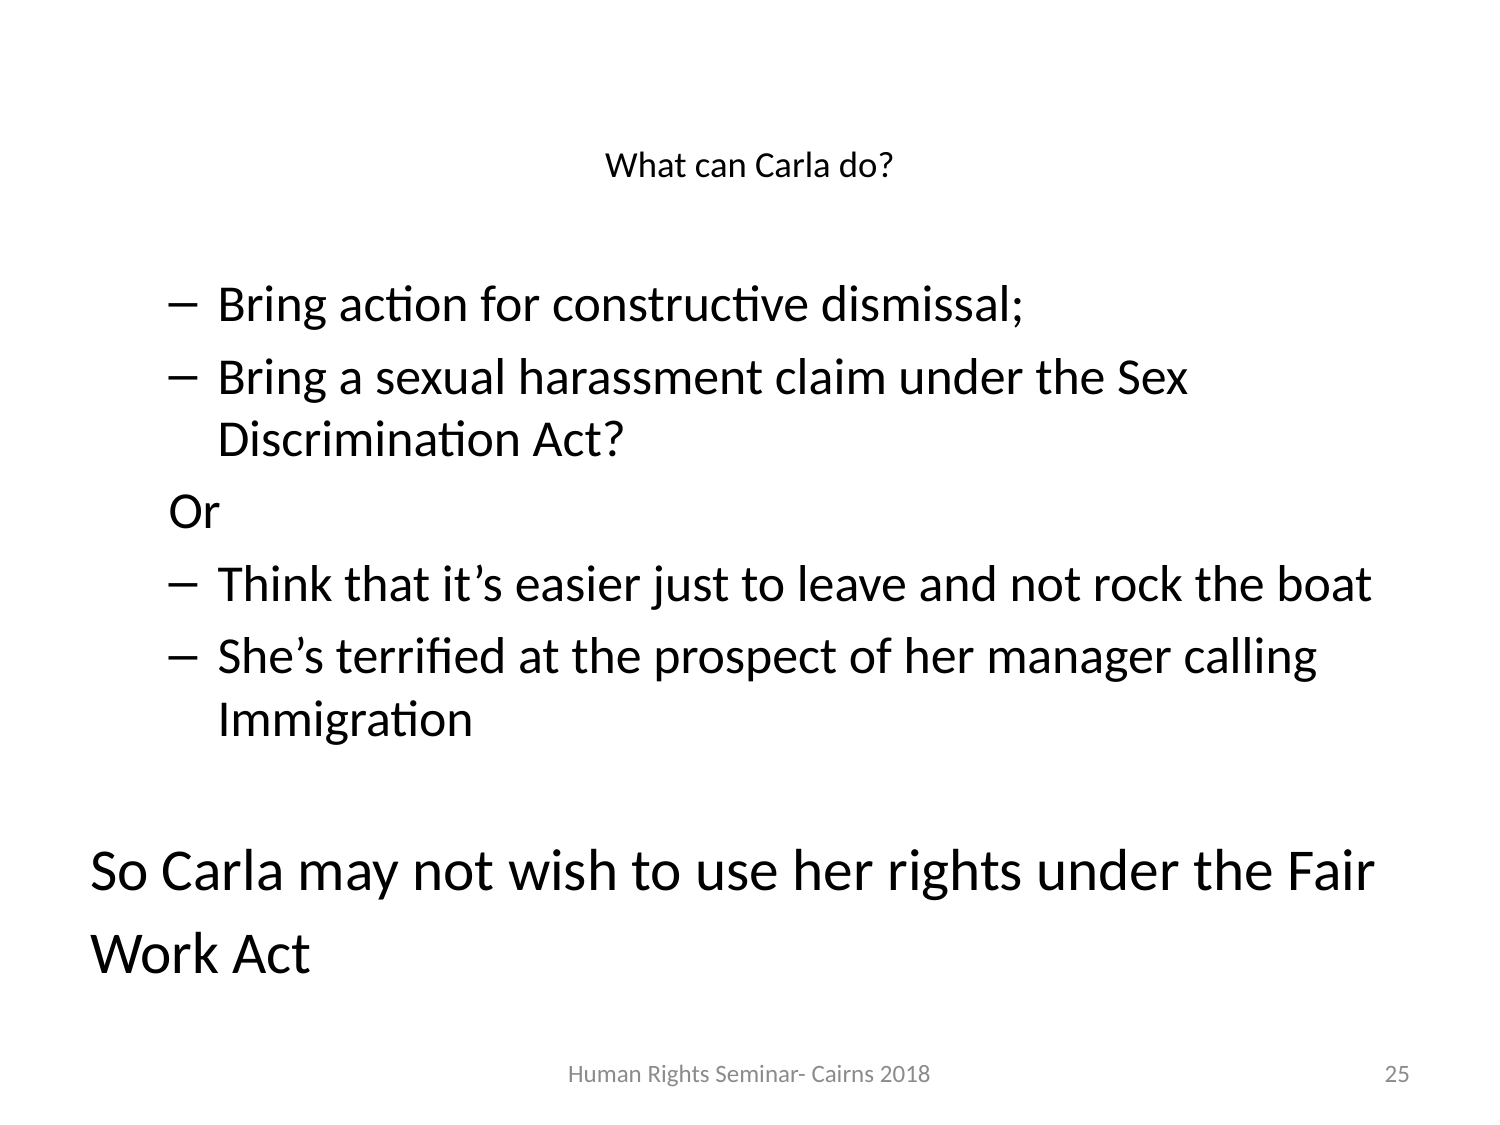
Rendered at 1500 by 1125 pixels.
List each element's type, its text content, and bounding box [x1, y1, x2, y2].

footer Human Rights Seminar- Cairns 2018 [512, 1042, 988, 1103]
list Bring action for constructive dismissal; Bring a sexual harassment claim under the Sex Discrimination Act? Or Think that it’s easier just to leave and not rock the boat She’s terrified at the prospect of her manager calling Immigration So Carla may not wish to use her rights under the Fair Work Act [75, 262, 1425, 1005]
title What can Carla do? [75, 45, 1425, 233]
slide_number 25 [1074, 1042, 1425, 1103]
